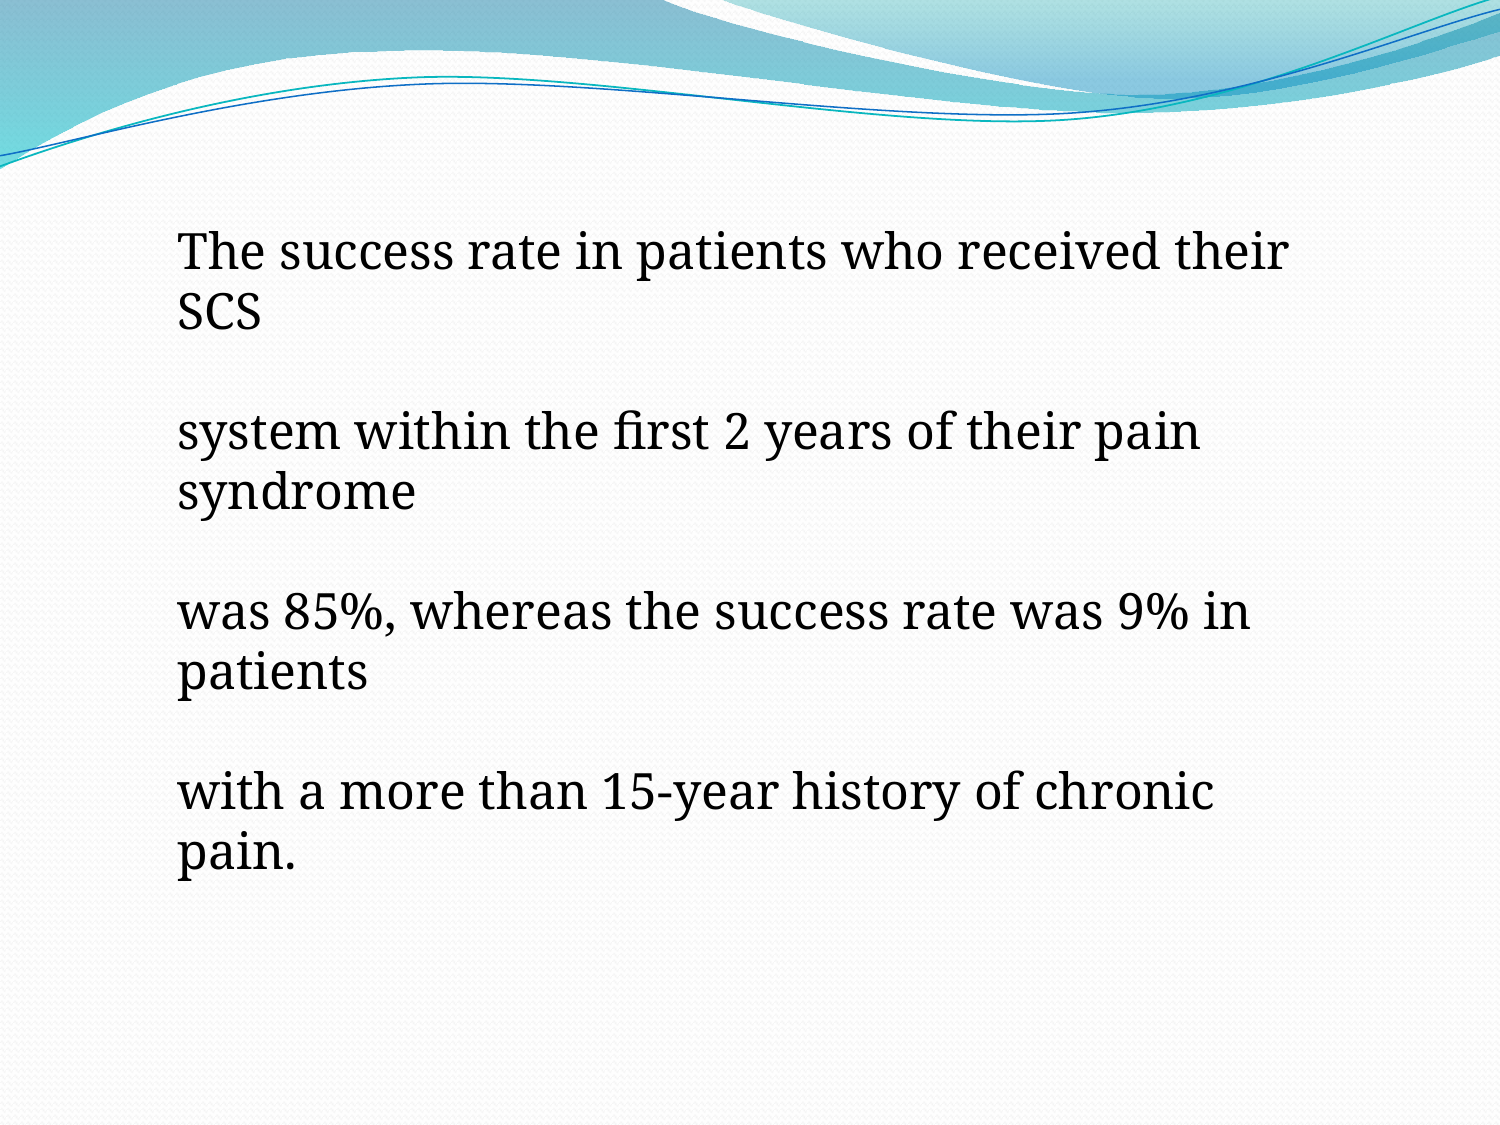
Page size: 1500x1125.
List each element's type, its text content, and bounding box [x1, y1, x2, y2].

text_box The success rate in patients who received their SCS system within the first 2 years of their pain syndrome was 85%, whereas the success rate was 9% in patients with a more than 15-year history of chronic pain. [162, 212, 1363, 933]
